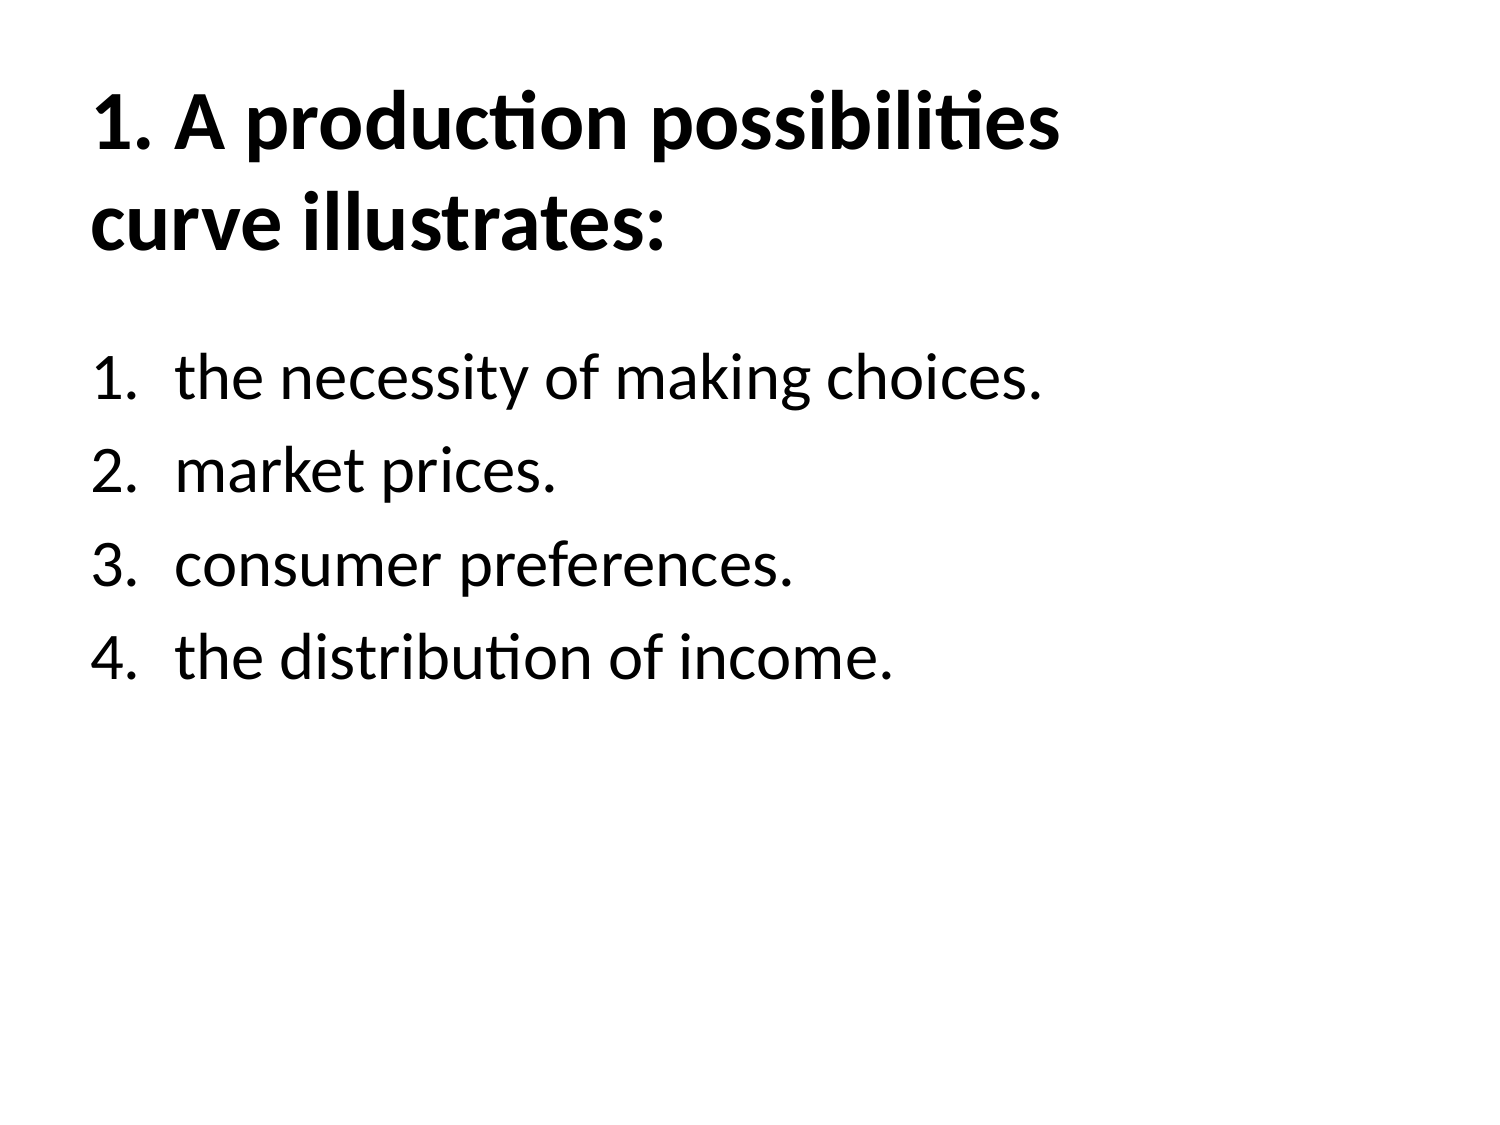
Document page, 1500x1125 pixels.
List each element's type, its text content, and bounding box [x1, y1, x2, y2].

list the necessity of making choices. market prices. consumer preferences. the distribution of income. [75, 324, 1200, 1005]
title 1. A production possibilities curve illustrates: [75, 45, 1113, 288]
